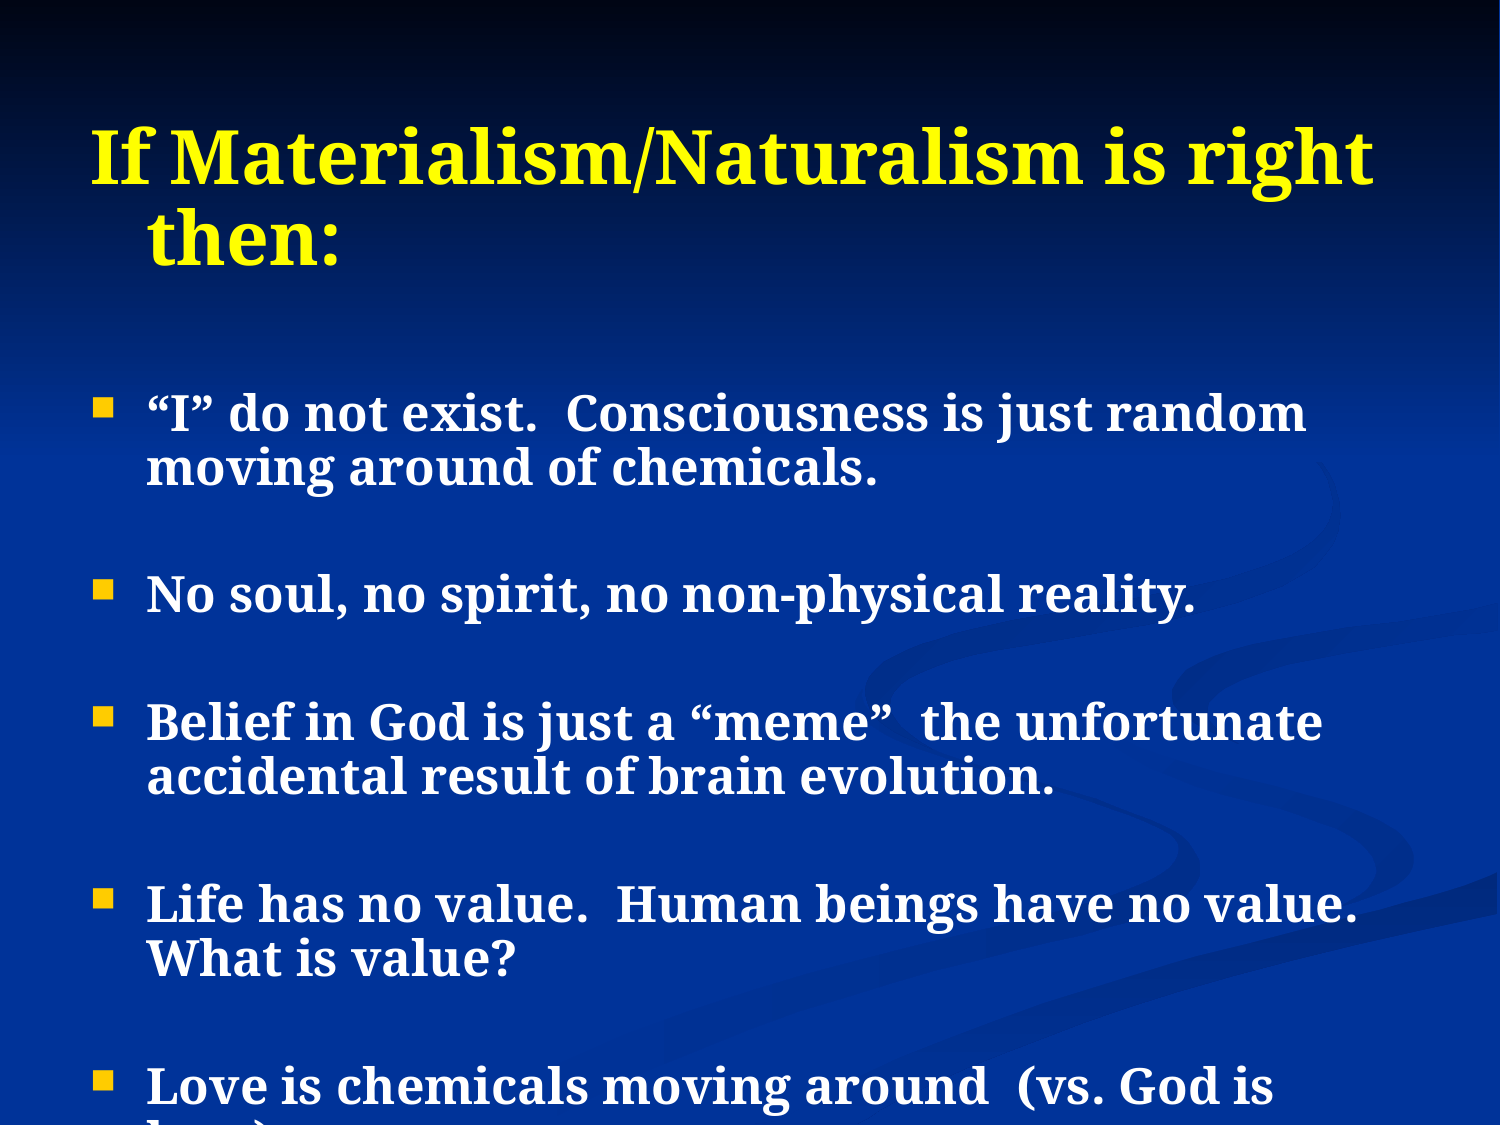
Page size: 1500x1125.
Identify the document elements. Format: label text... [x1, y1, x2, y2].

list If Materialism/Naturalism is right then: “I” do not exist. Consciousness is just random moving around of chemicals. No soul, no spirit, no non-physical reality. Belief in God is just a “meme” the unfortunate accidental result of brain evolution. Life has no value. Human beings have no value. What is value? Love is chemicals moving around (vs. God is love) [75, 112, 1425, 1100]
